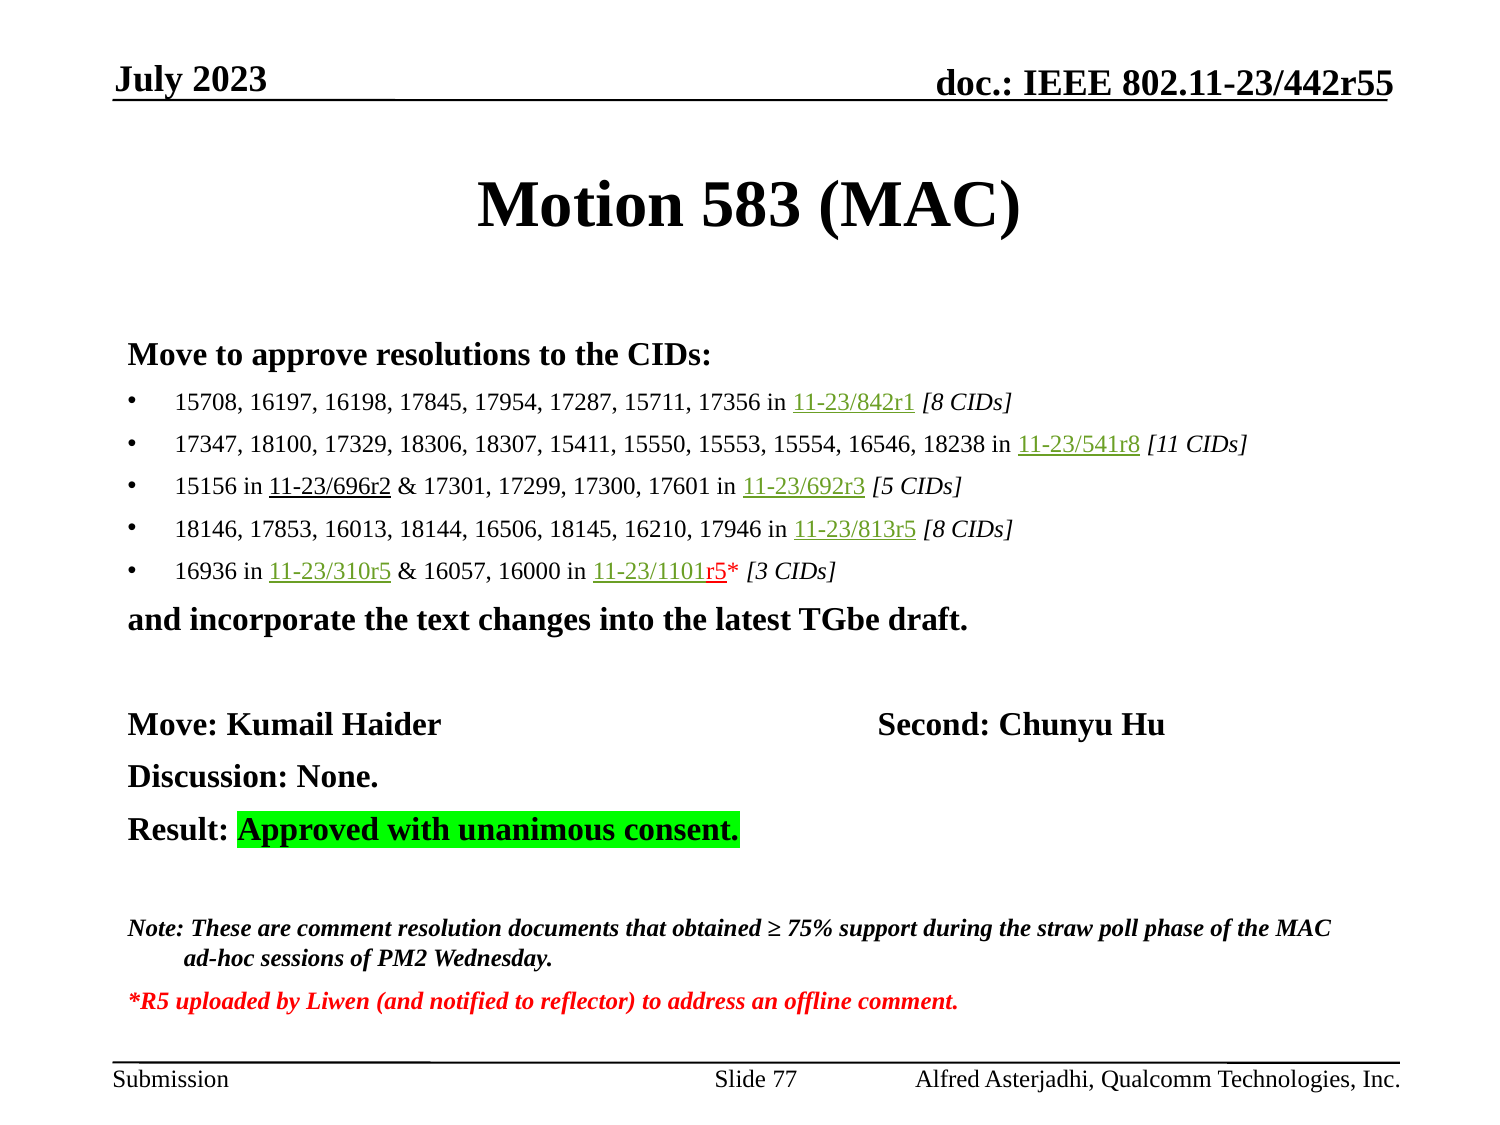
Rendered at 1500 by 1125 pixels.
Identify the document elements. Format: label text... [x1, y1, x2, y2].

title Motion 583 (MAC) [112, 112, 1388, 288]
list Move to approve resolutions to the CIDs: 15708, 16197, 16198, 17845, 17954, 17287, 15711, 17356 in 11-23/842r1 [8 CIDs] 17347, 18100, 17329, 18306, 18307, 15411, 15550, 15553, 15554, 16546, 18238 in 11-23/541r8 [11 CIDs] 15156 in 11-23/696r2 & 17301, 17299, 17300, 17601 in 11-23/692r3 [5 CIDs] 18146, 17853, 16013, 18144, 16506, 18145, 16210, 17946 in 11-23/813r5 [8 CIDs] 16936 in 11-23/310r5 & 16057, 16000 in 11-23/1101r5* [3 CIDs] and incorporate the text changes into the latest TGbe draft. Move: Kumail Haider Second: Chunyu Hu Discussion: None. Result: Approved with unanimous consent. Note: These are comment resolution documents that obtained ≥ 75% support during the straw poll phase of the MAC ad-hoc sessions of PM2 Wednesday. *R5 uploaded by Liwen (and notified to reflector) to address an offline comment. [112, 324, 1388, 1063]
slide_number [114, 54, 423, 100]
footer Alfred Asterjadhi, Qualcomm Technologies, Inc. [878, 1061, 1402, 1093]
slide_number Slide 77 [712, 1061, 800, 1123]
